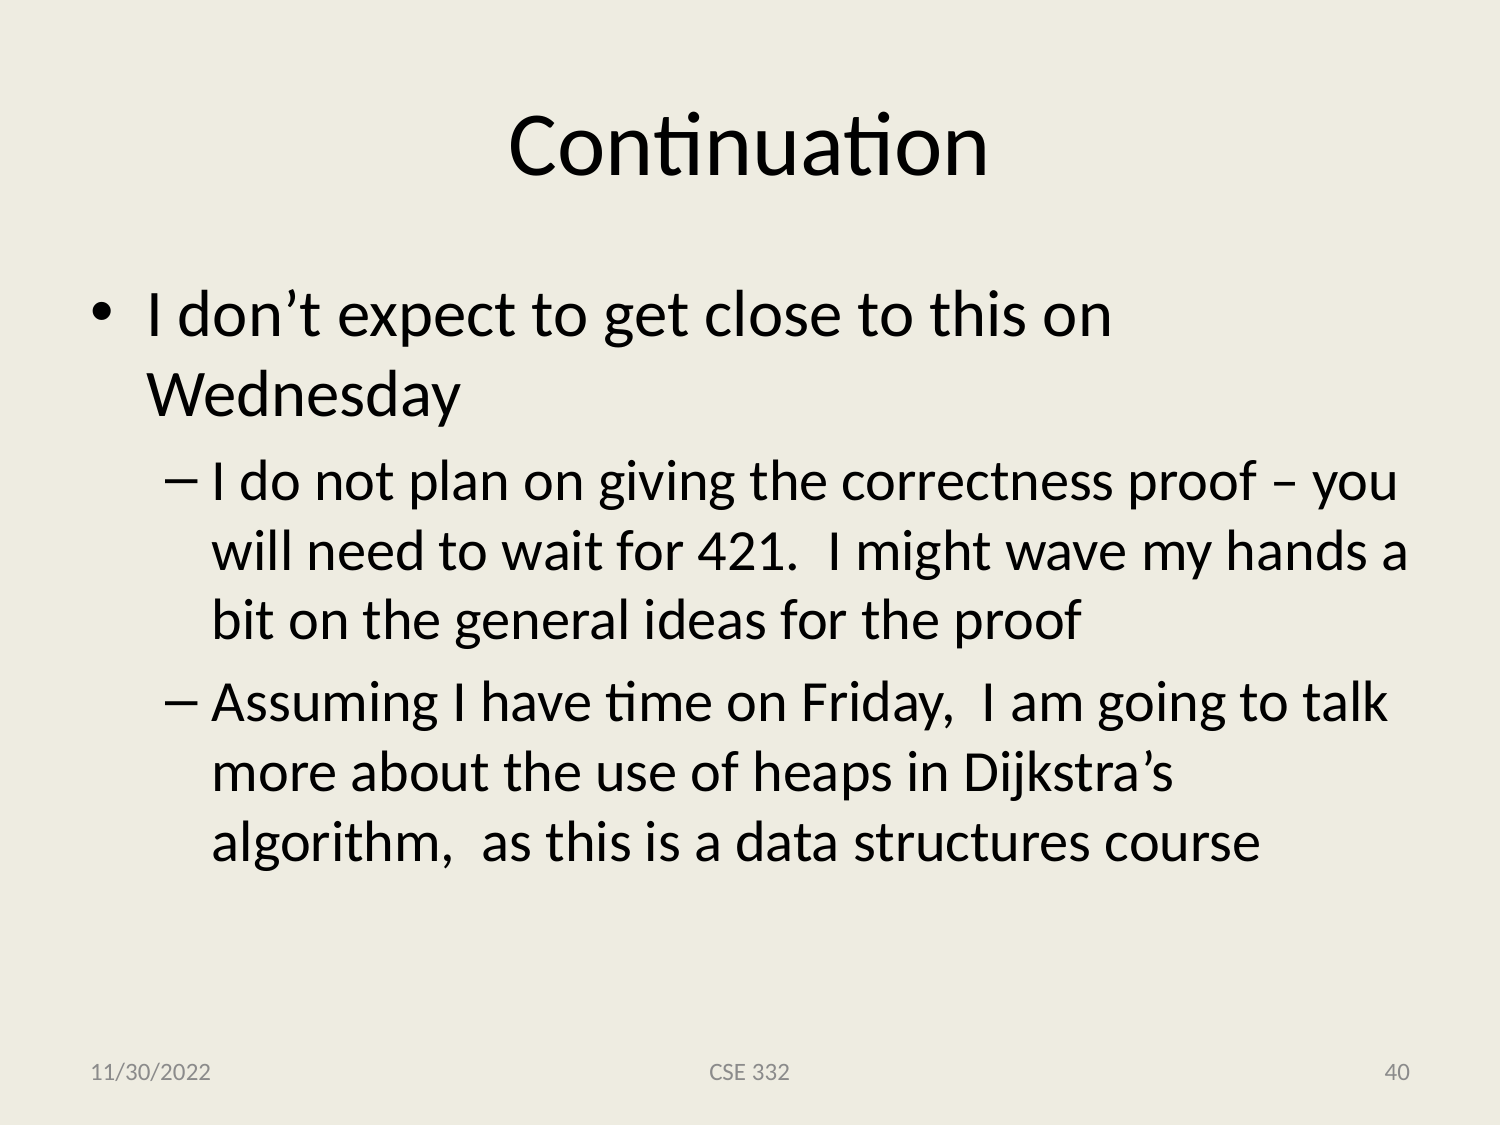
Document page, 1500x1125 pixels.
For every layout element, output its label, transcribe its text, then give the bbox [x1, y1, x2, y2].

slide_number 40 [1074, 1042, 1425, 1103]
footer CSE 332 [512, 1042, 988, 1103]
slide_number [75, 1042, 425, 1103]
list I don’t expect to get close to this on Wednesday I do not plan on giving the correctness proof – you will need to wait for 421. I might wave my hands a bit on the general ideas for the proof Assuming I have time on Friday, I am going to talk more about the use of heaps in Dijkstra’s algorithm, as this is a data structures course [75, 262, 1425, 1005]
title Continuation [75, 45, 1425, 233]
